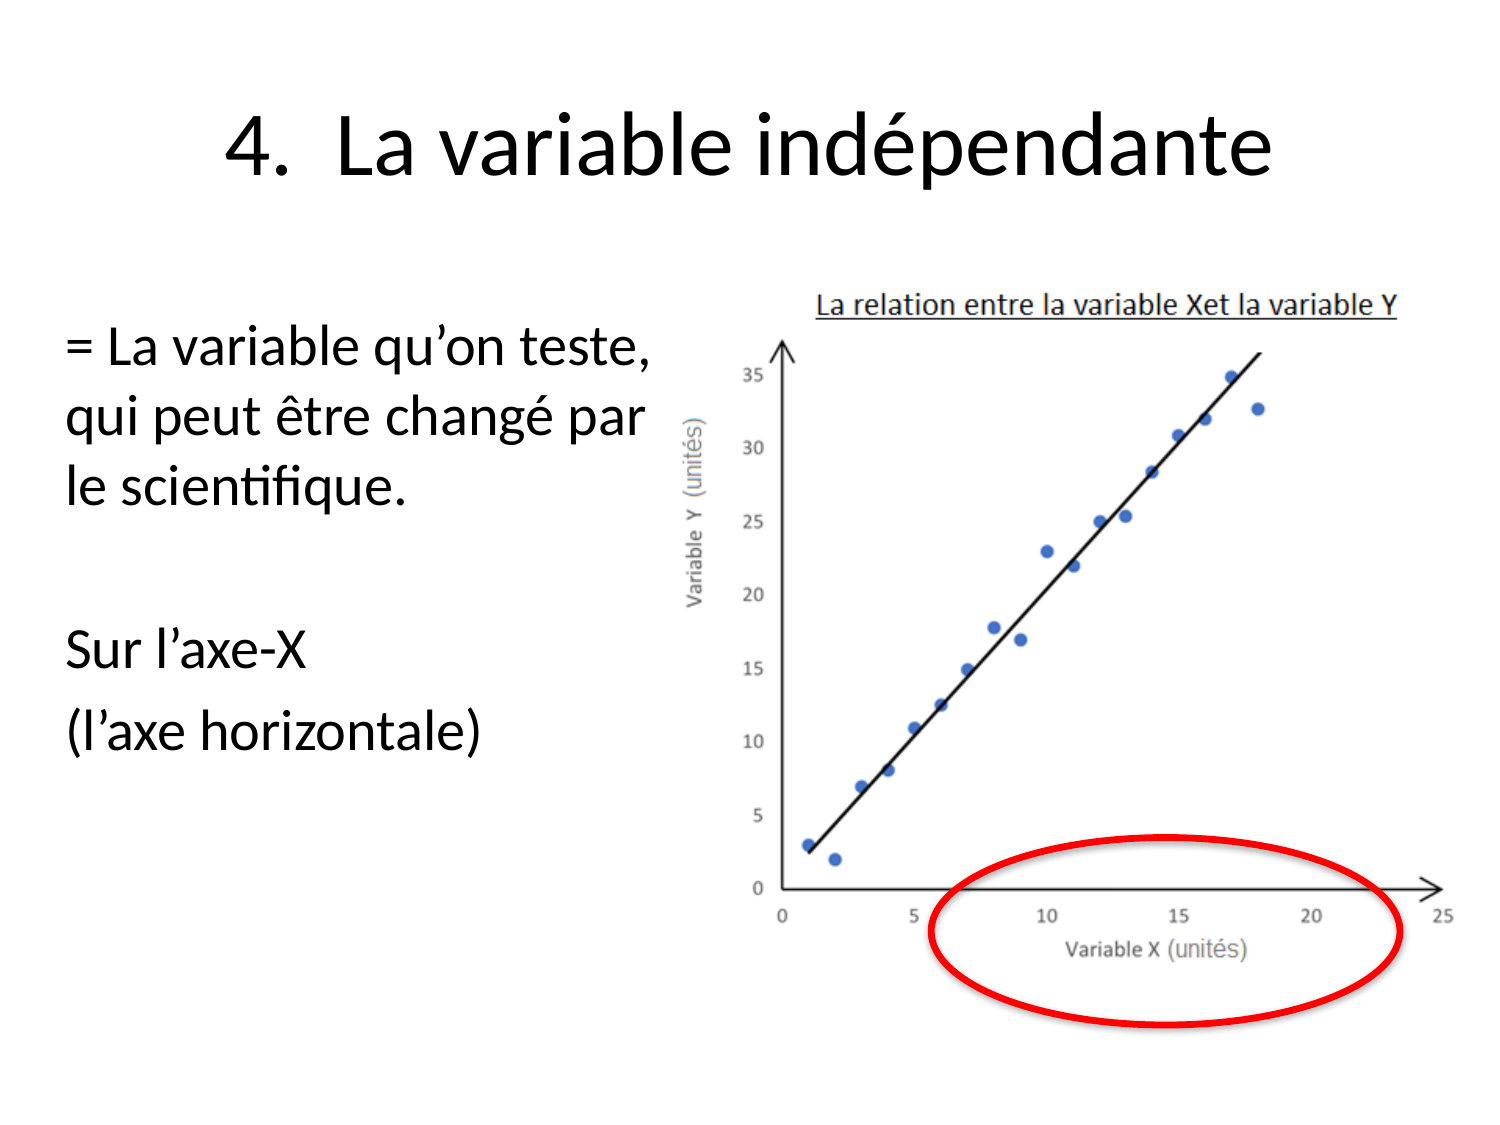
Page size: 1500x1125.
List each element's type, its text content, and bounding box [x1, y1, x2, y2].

title 4. La variable indépendante [75, 45, 1425, 233]
text_box [955, 974, 1376, 1026]
list = La variable qu’on teste, qui peut être changé par le scientifique. Sur l’axe-X (l’axe horizontale) [50, 299, 675, 994]
picture [674, 237, 1463, 965]
